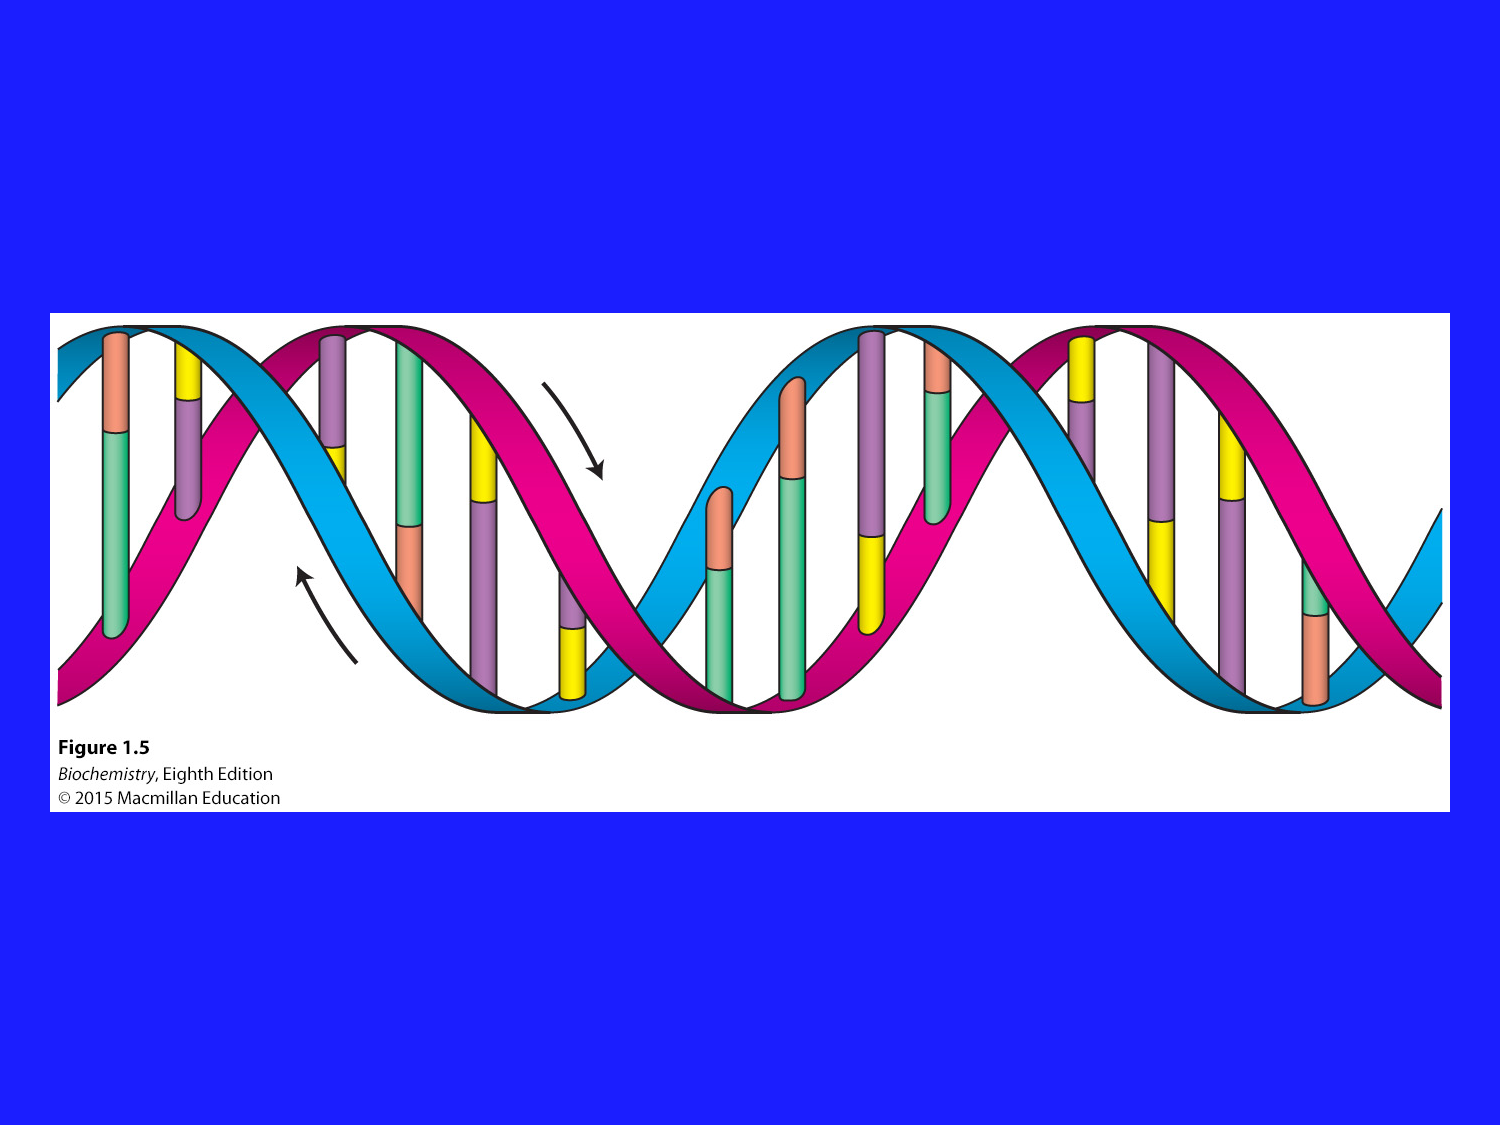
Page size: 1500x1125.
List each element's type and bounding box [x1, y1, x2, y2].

picture [49, 313, 1451, 812]
